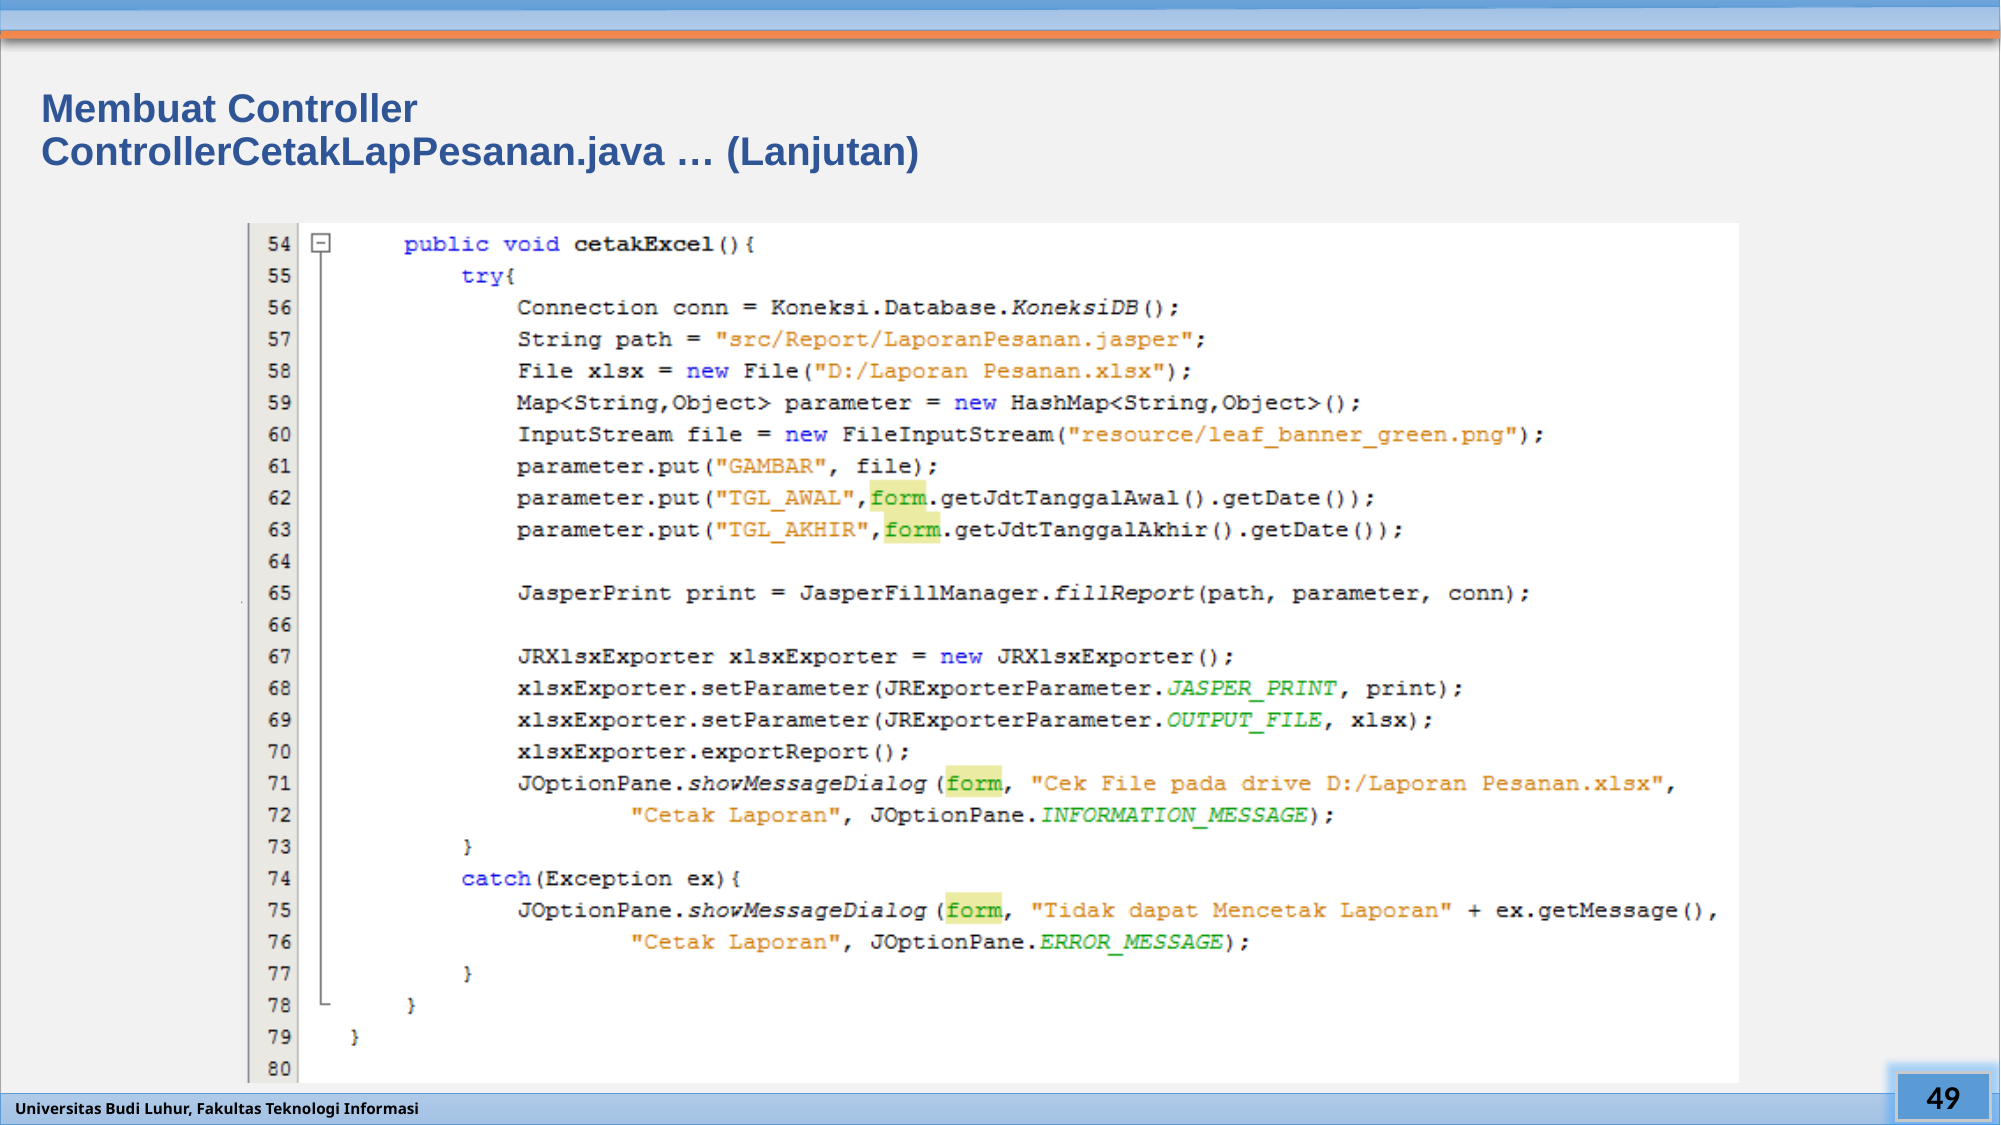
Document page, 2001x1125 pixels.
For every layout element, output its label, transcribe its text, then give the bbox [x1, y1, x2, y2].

picture [241, 223, 1739, 1083]
title Membuat Controller ControllerCetakLapPesanan.java … (Lanjutan) [26, 79, 1955, 183]
